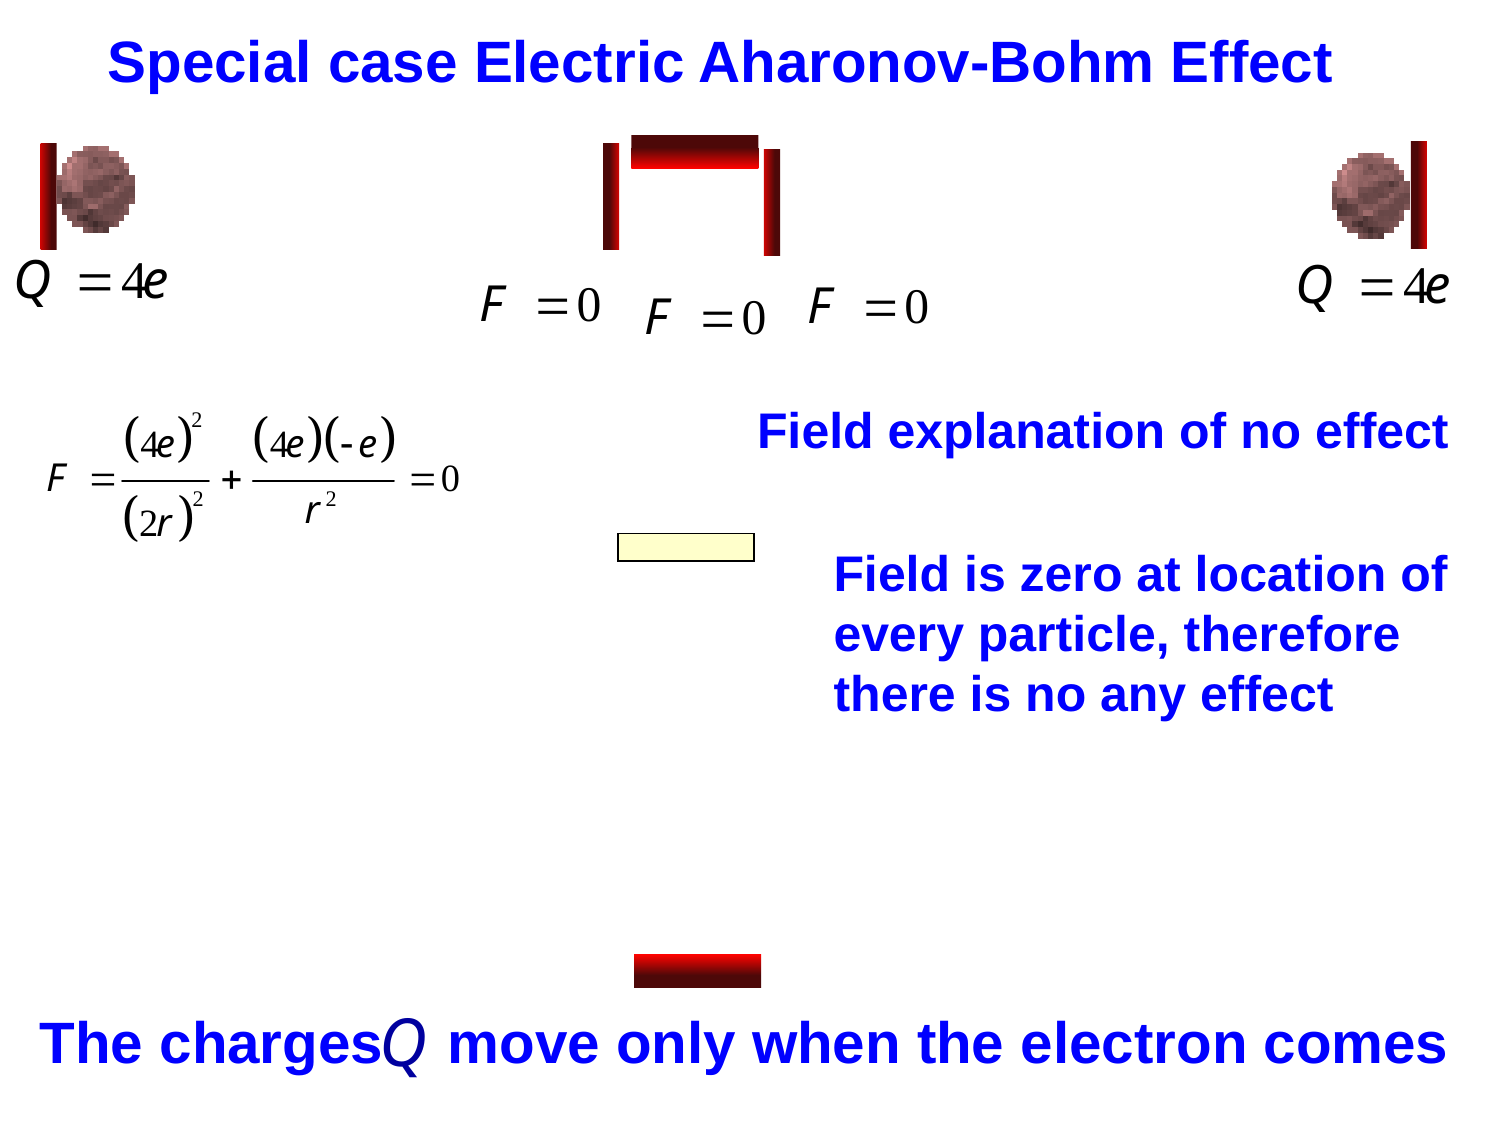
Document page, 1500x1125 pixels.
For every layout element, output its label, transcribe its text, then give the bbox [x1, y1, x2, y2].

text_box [1294, 254, 1459, 326]
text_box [12, 249, 177, 321]
text_box Field is zero at location of every particle, therefore there is no any effect [818, 533, 1471, 729]
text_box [801, 265, 940, 337]
text_box [631, 135, 759, 169]
text_box [603, 143, 620, 250]
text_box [639, 275, 777, 348]
picture [1332, 152, 1410, 240]
text_box [618, 533, 755, 562]
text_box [474, 262, 612, 334]
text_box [41, 397, 468, 566]
text_box Special case Electric Aharonov-Bohm Effect [93, 17, 1364, 102]
text_box [1410, 141, 1427, 249]
text_box [634, 954, 762, 988]
picture [57, 146, 135, 234]
text_box The charges move only when the electron comes [25, 997, 1465, 1083]
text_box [378, 1005, 446, 1094]
text_box [40, 143, 57, 247]
text_box Field explanation of no effect [742, 390, 1465, 466]
text_box [763, 149, 781, 256]
